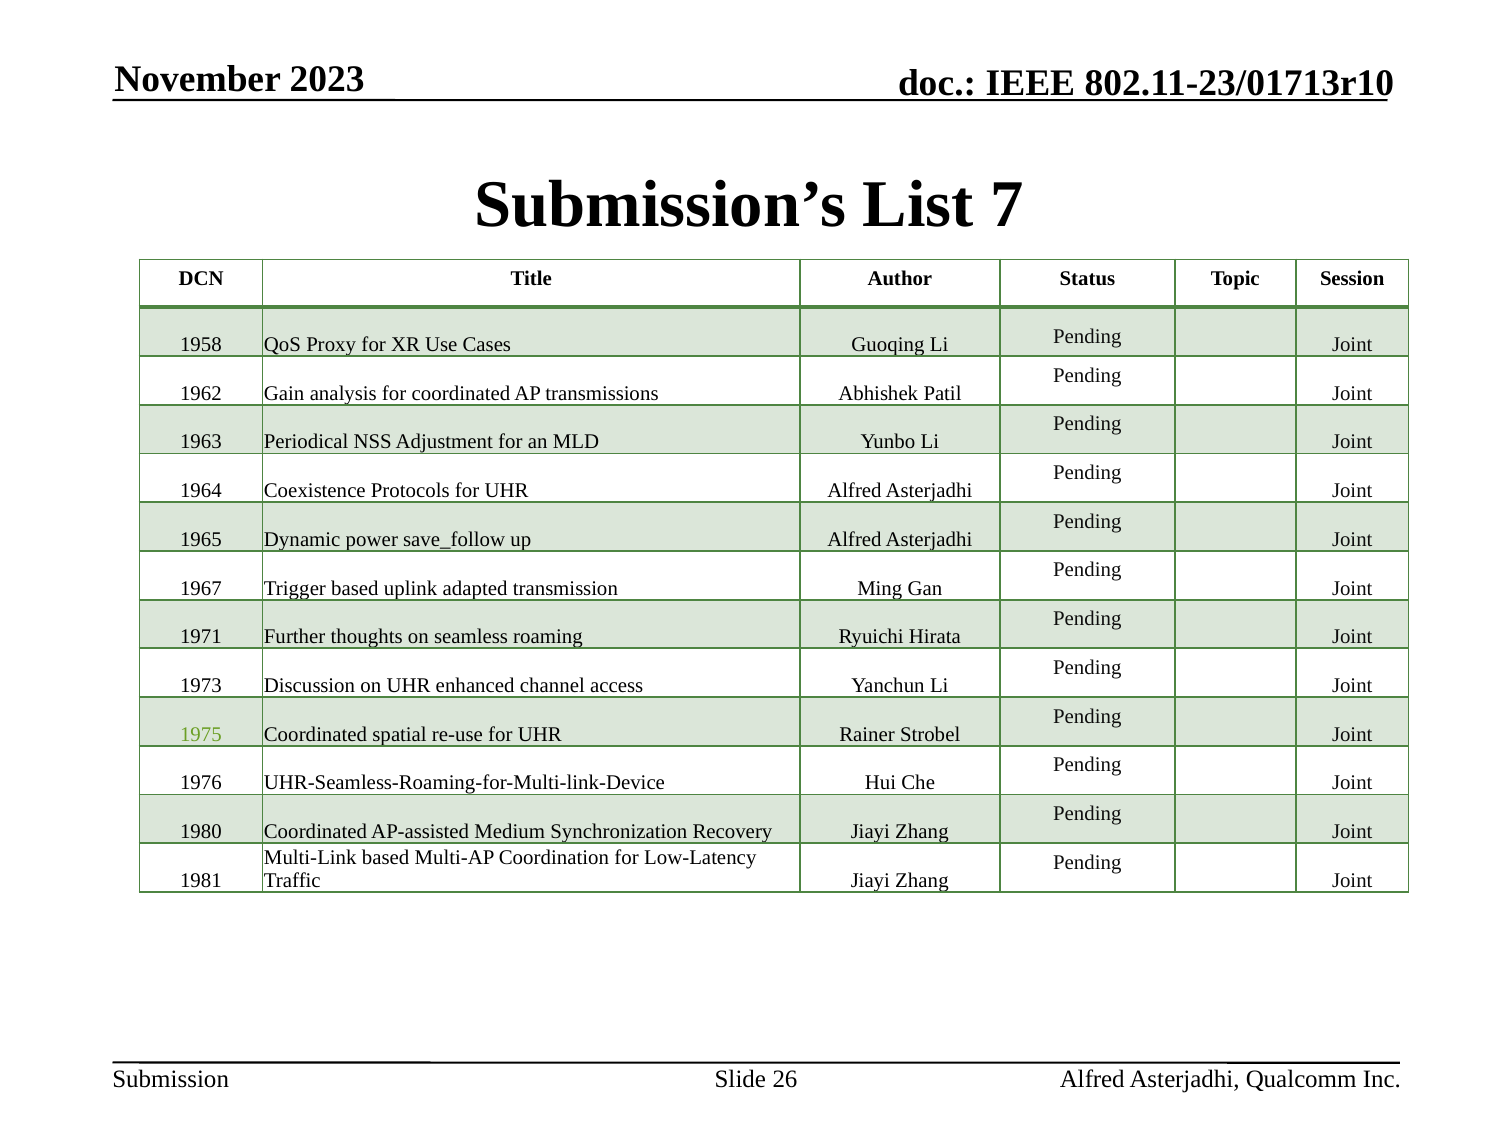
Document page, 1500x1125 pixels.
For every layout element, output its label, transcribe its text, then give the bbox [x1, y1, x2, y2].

table_cell [1176, 503, 1295, 550]
table_cell QoS Proxy for XR Use Cases [263, 309, 799, 355]
table_cell Guoqing Li [801, 309, 999, 355]
table_header Title [263, 260, 799, 305]
table_cell Joint [1297, 503, 1408, 550]
table_cell [1176, 795, 1295, 842]
table_cell 1976 [140, 747, 262, 794]
table_cell 1958 [140, 309, 262, 355]
table_cell [1176, 601, 1295, 647]
footer Alfred Asterjadhi, Qualcomm Inc. [878, 1061, 1402, 1093]
table_cell Pending [1001, 601, 1174, 647]
table_cell Gain analysis for coordinated AP transmissions [263, 357, 799, 404]
table_cell Pending [1001, 454, 1174, 501]
table_cell 1964 [140, 454, 262, 501]
table_cell Alfred Asterjadhi [801, 503, 999, 550]
table_cell Joint [1297, 649, 1408, 696]
table_cell 1980 [140, 795, 262, 842]
table_cell Joint [1297, 309, 1408, 355]
table_cell [1176, 844, 1295, 891]
table_cell 1962 [140, 357, 262, 404]
table_cell 1965 [140, 503, 262, 550]
table_cell UHR-Seamless-Roaming-for-Multi-link-Device [263, 747, 799, 794]
table_cell Periodical NSS Adjustment for an MLD [263, 406, 799, 453]
table_cell [1176, 406, 1295, 453]
table_cell Jiayi Zhang [801, 795, 999, 842]
table_cell Yanchun Li [801, 649, 999, 696]
table_cell Hui Che [801, 747, 999, 794]
table_cell Joint [1297, 795, 1408, 842]
table_cell [1176, 454, 1295, 501]
table_cell Coexistence Protocols for UHR [263, 454, 799, 501]
table_cell [1176, 698, 1295, 745]
table_cell Joint [1297, 406, 1408, 453]
table_cell Pending [1001, 309, 1174, 355]
table_cell 1967 [140, 552, 262, 599]
table_cell Abhishek Patil [801, 357, 999, 404]
table_cell Pending [1001, 698, 1174, 745]
table_cell Joint [1297, 601, 1408, 647]
table_cell Discussion on UHR enhanced channel access [263, 649, 799, 696]
table_cell Pending [1001, 747, 1174, 794]
table_cell Dynamic power save_follow up [263, 503, 799, 550]
table_cell Further thoughts on seamless roaming [263, 601, 799, 647]
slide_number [114, 54, 423, 100]
table_cell [1176, 309, 1295, 355]
table_cell Joint [1297, 844, 1408, 891]
table_header Status [1001, 260, 1174, 305]
table_header DCN [140, 260, 262, 305]
table_header Session [1297, 260, 1408, 305]
table_cell Ryuichi Hirata [801, 601, 999, 647]
table_cell Joint [1297, 698, 1408, 745]
table_cell Pending [1001, 503, 1174, 550]
table_cell Multi-Link based Multi-AP Coordination for Low-Latency Traffic [263, 844, 799, 891]
table_cell Pending [1001, 406, 1174, 453]
table_cell 1963 [140, 406, 262, 453]
table_cell Coordinated AP-assisted Medium Synchronization Recovery [263, 795, 799, 842]
table_cell Ming Gan [801, 552, 999, 599]
title Submission’s List 7 [112, 112, 1388, 288]
table_cell Coordinated spatial re-use for UHR [263, 698, 799, 745]
table_cell Joint [1297, 552, 1408, 599]
table_cell 1973 [140, 649, 262, 696]
table_cell 1971 [140, 601, 262, 647]
table_header Author [801, 260, 999, 305]
table_cell Yunbo Li [801, 406, 999, 453]
table_cell [1176, 552, 1295, 599]
table_cell Joint [1297, 747, 1408, 794]
table_cell Pending [1001, 844, 1174, 891]
table_cell Rainer Strobel [801, 698, 999, 745]
table_cell Joint [1297, 454, 1408, 501]
table_cell 1975 [140, 698, 262, 745]
table_cell [1176, 357, 1295, 404]
table_cell [1176, 649, 1295, 696]
table_cell Pending [1001, 357, 1174, 404]
table_cell Pending [1001, 649, 1174, 696]
table_cell Joint [1297, 357, 1408, 404]
table_cell Jiayi Zhang [801, 844, 999, 891]
table_cell Pending [1001, 795, 1174, 842]
table_cell [1176, 747, 1295, 794]
slide_number Slide 26 [712, 1061, 800, 1123]
table_cell Trigger based uplink adapted transmission [263, 552, 799, 599]
table_header Topic [1176, 260, 1295, 305]
table_cell Alfred Asterjadhi [801, 454, 999, 501]
table_cell 1981 [140, 844, 262, 891]
table_cell Pending [1001, 552, 1174, 599]
